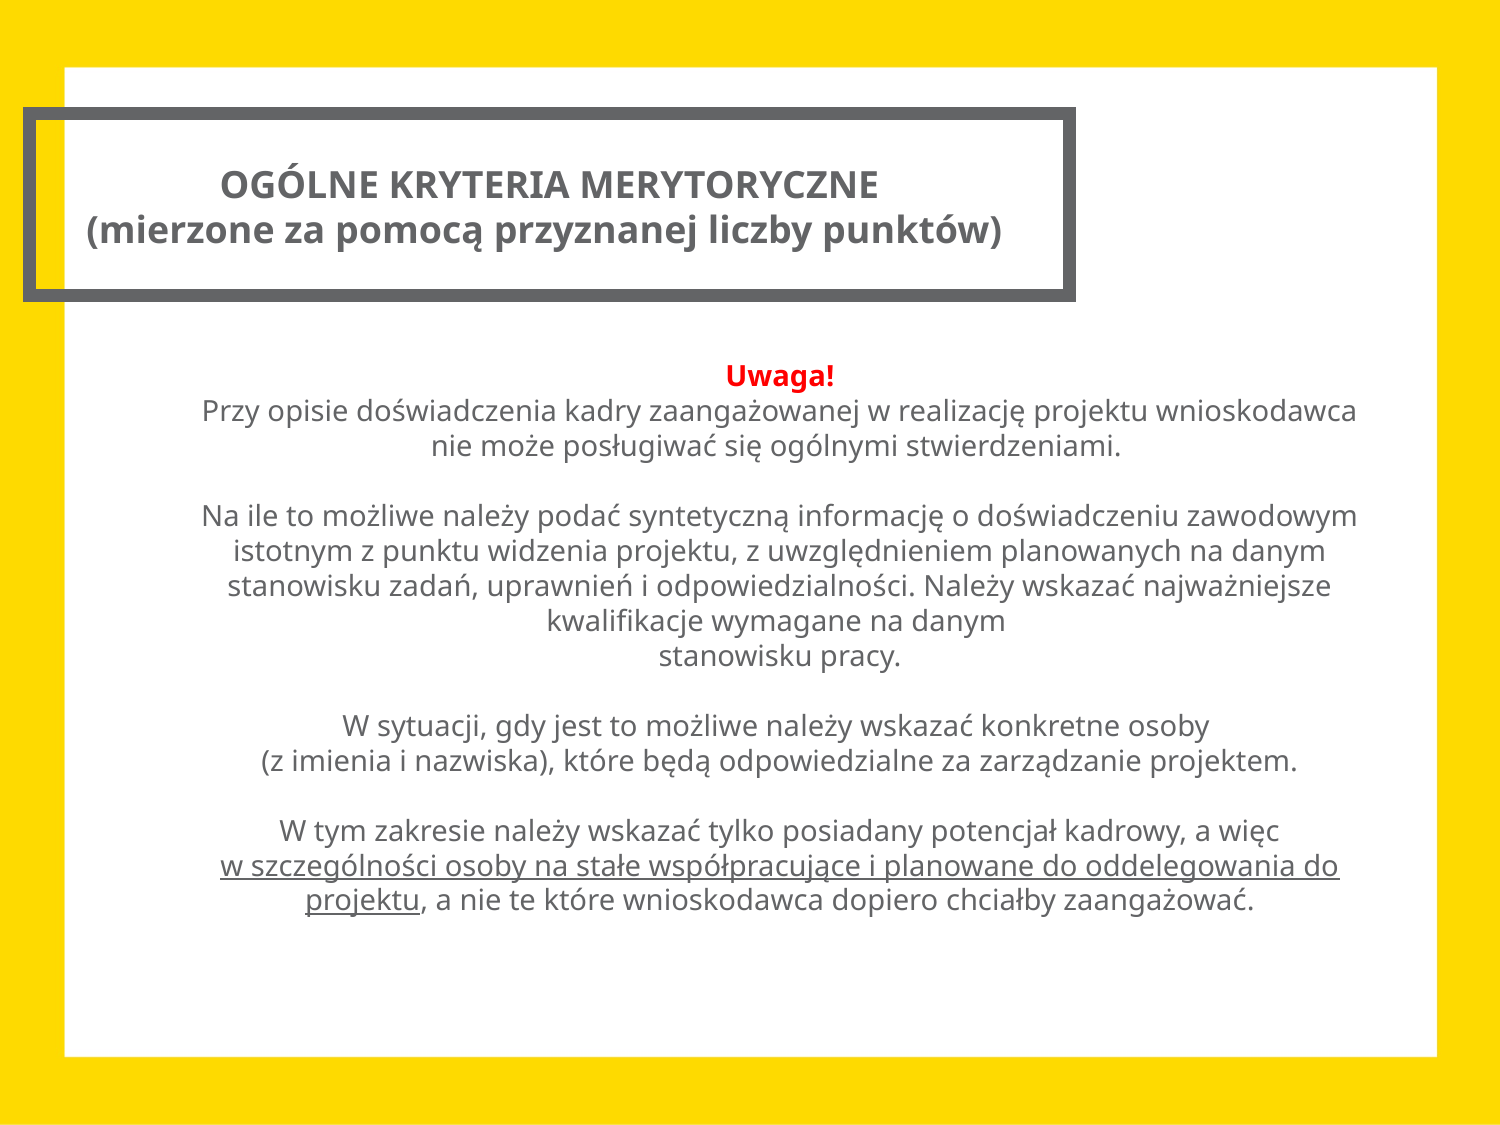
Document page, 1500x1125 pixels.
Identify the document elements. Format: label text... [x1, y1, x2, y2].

picture [0, 0, 1500, 1125]
text_box Uwaga! Przy opisie doświadczenia kadry zaangażowanej w realizację projektu wnioskodawca nie może posługiwać się ogólnymi stwierdzeniami. Na ile to możliwe należy podać syntetyczną informację o doświadczeniu zawodowym istotnym z punktu widzenia projektu, z uwzględnieniem planowanych na danym stanowisku zadań, uprawnień i odpowiedzialności. Należy wskazać najważniejsze kwalifikacje wymagane na danym stanowisku pracy. W sytuacji, gdy jest to możliwe należy wskazać konkretne osoby (z imienia i nazwiska), które będą odpowiedzialne za zarządzanie projektem. W tym zakresie należy wskazać tylko posiadany potencjał kadrowy, a więc w szczególności osoby na stałe współpracujące i planowane do oddelegowania do projektu, a nie te które wnioskodawca dopiero chciałby zaangażować. [183, 349, 1377, 925]
text_box OGÓLNE KRYTERIA MERYTORYCZNE (mierzone za pomocą przyznanej liczby punktów) [29, 113, 1070, 296]
